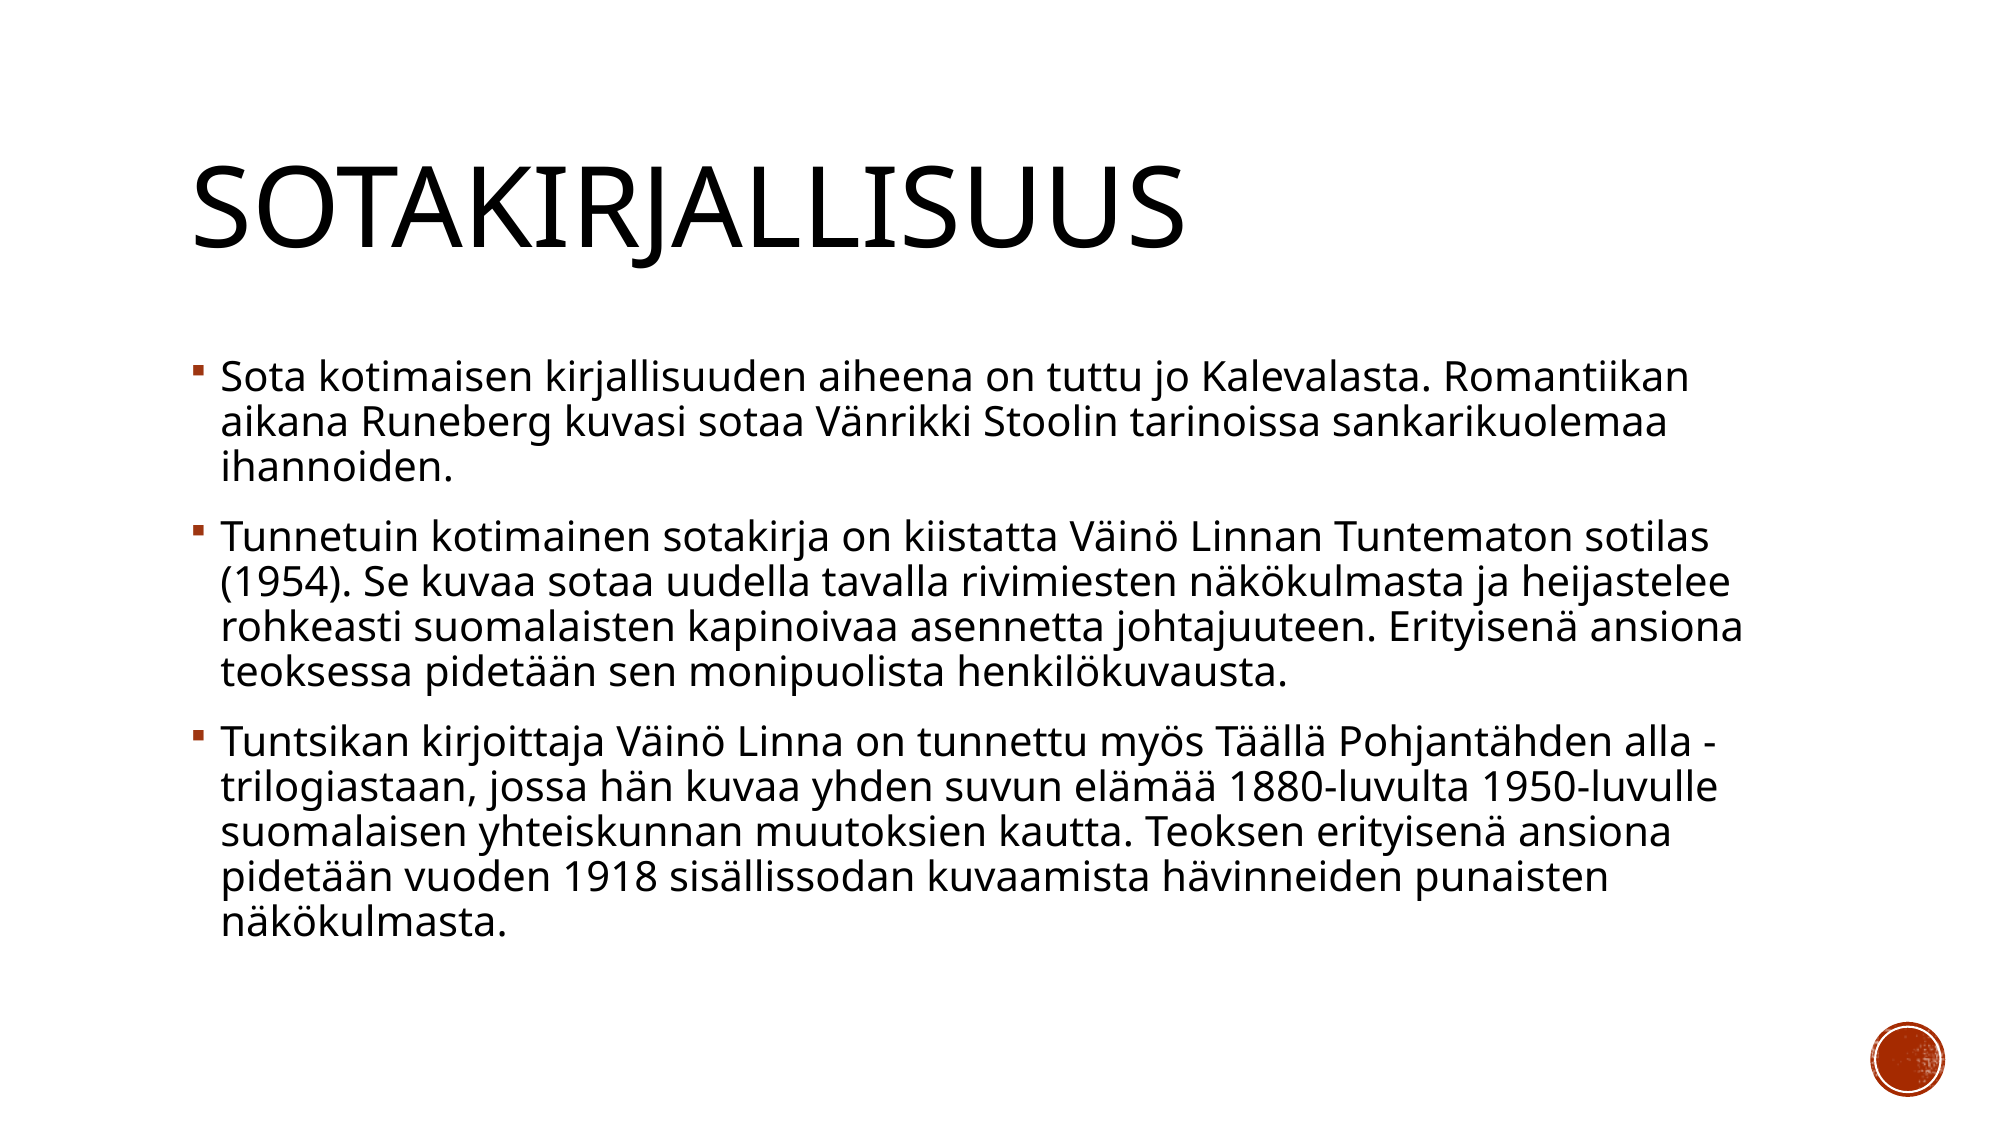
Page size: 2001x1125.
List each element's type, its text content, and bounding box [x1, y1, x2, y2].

title Sotakirjallisuus [175, 79, 1826, 344]
list Sota kotimaisen kirjallisuuden aiheena on tuttu jo Kalevalasta. Romantiikan aikana Runeberg kuvasi sotaa Vänrikki Stoolin tarinoissa sankarikuolemaa ihannoiden. Tunnetuin kotimainen sotakirja on kiistatta Väinö Linnan Tuntematon sotilas (1954). Se kuvaa sotaa uudella tavalla rivimiesten näkökulmasta ja heijastelee rohkeasti suomalaisten kapinoivaa asennetta johtajuuteen. Erityisenä ansiona teoksessa pidetään sen monipuolista henkilökuvausta. Tuntsikan kirjoittaja Väinö Linna on tunnettu myös Täällä Pohjantähden alla -trilogiastaan, jossa hän kuvaa yhden suvun elämää 1880-luvulta 1950-luvulle suomalaisen yhteiskunnan muutoksien kautta. Teoksen erityisenä ansiona pidetään vuoden 1918 sisällissodan kuvaamista hävinneiden punaisten näkökulmasta. [175, 348, 1826, 1013]
